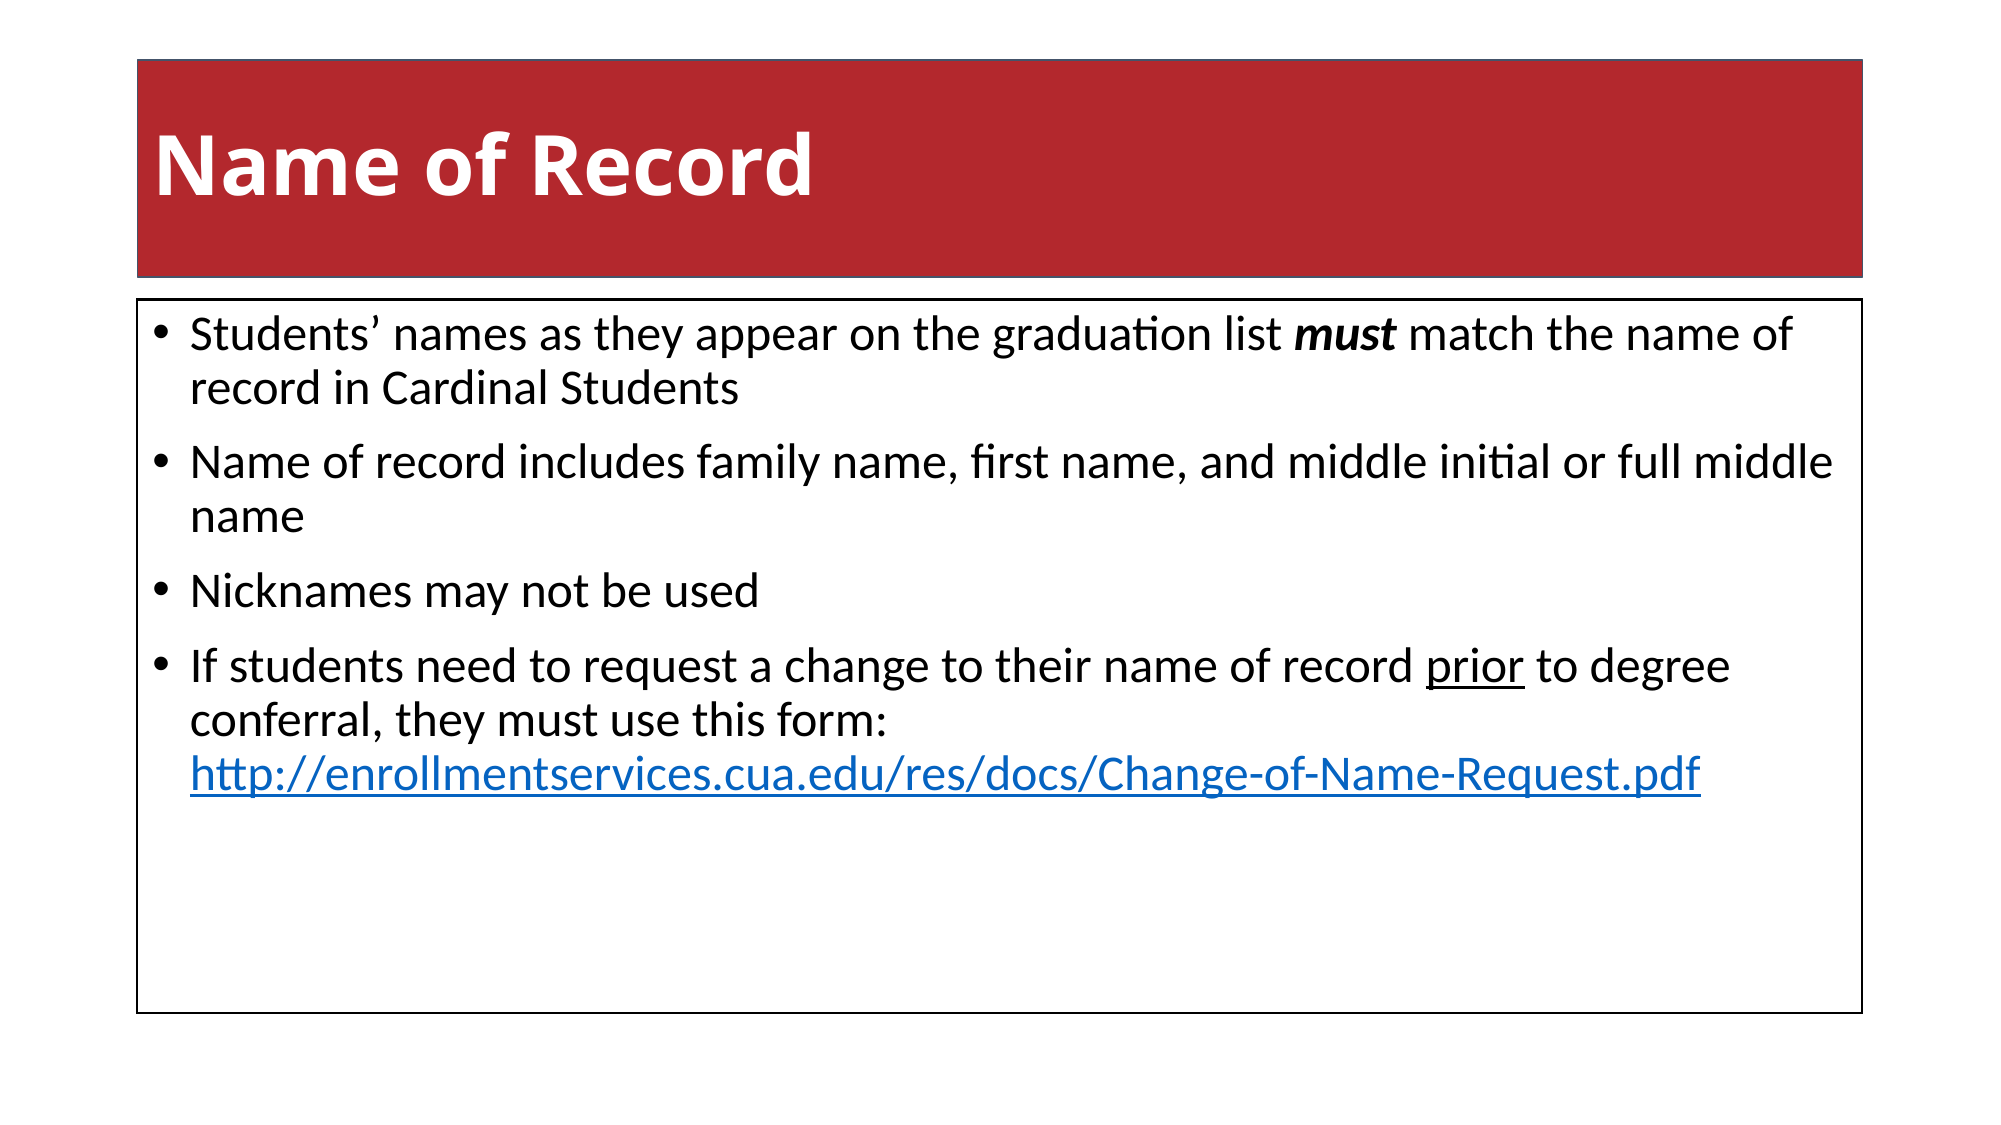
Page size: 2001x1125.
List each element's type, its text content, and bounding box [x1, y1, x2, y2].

text_box Students’ names as they appear on the graduation list must match the name of record in Cardinal Students Name of record includes family name, first name, and middle initial or full middle name Nicknames may not be used If students need to request a change to their name of record prior to degree conferral, they must use this form: http://enrollmentservices.cua.edu/res/docs/Change-of-Name-Request.pdf [137, 299, 1863, 1014]
text_box Name of Record [137, 59, 1863, 278]
